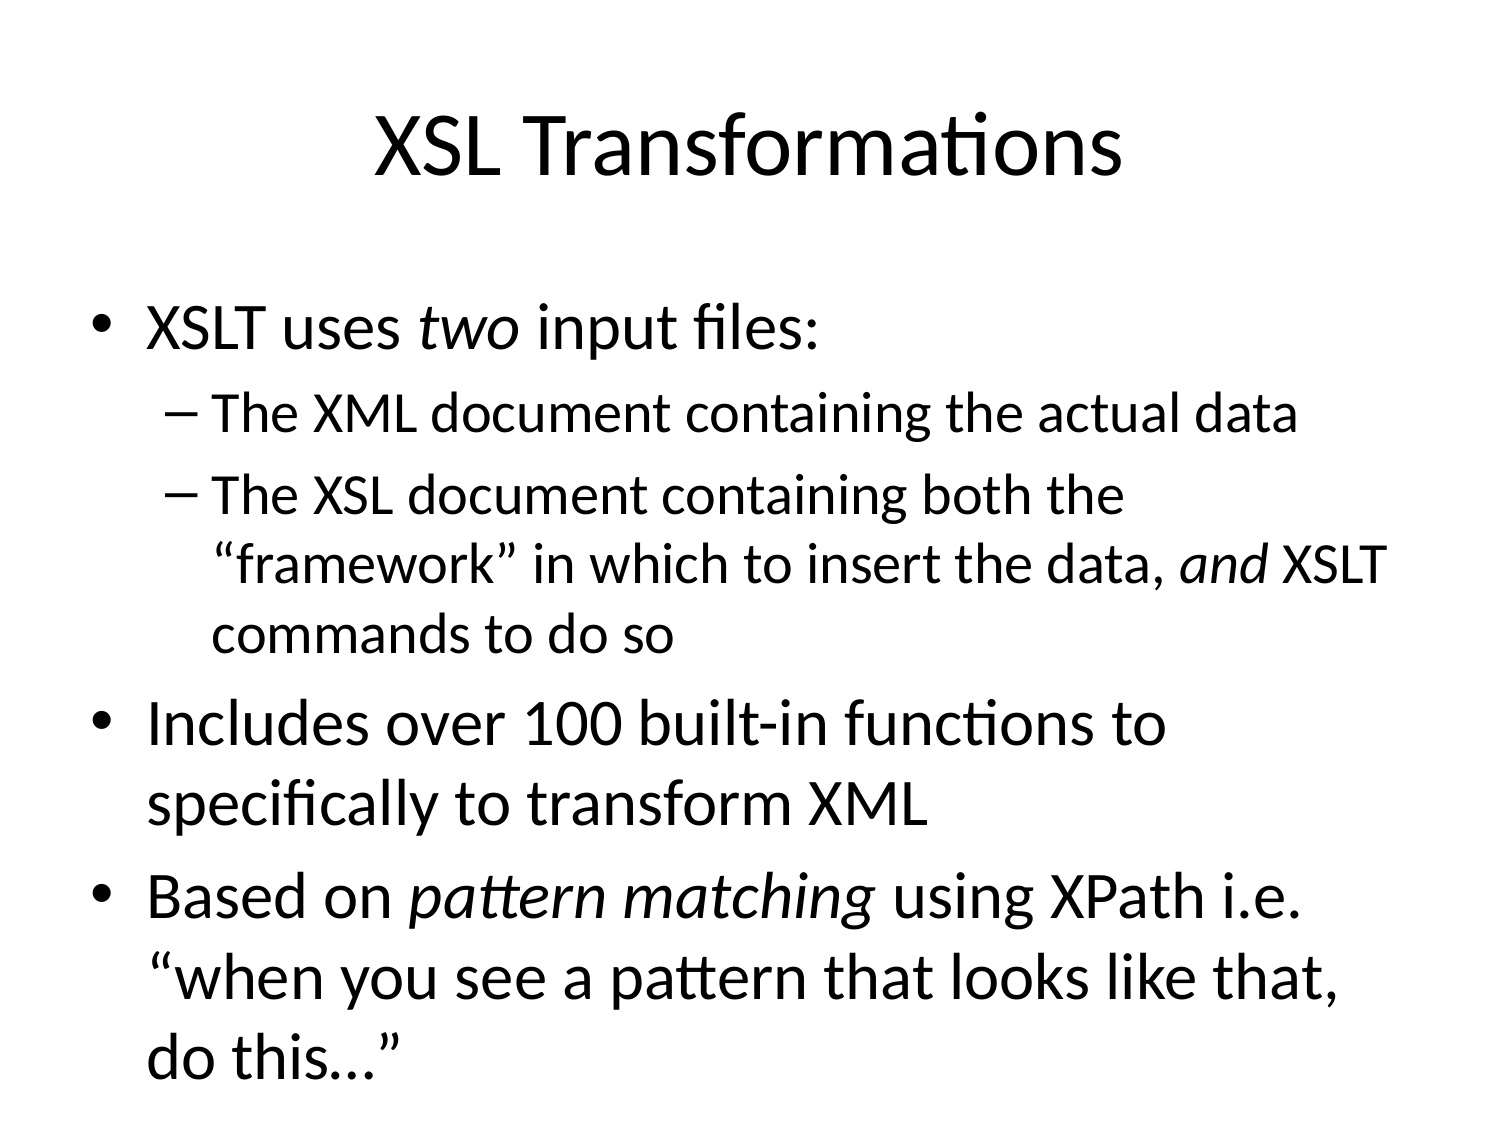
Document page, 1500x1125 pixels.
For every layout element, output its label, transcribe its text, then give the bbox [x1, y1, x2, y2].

list XSLT uses two input files: The XML document containing the actual data The XSL document containing both the “framework” in which to insert the data, and XSLT commands to do so Includes over 100 built-in functions to specifically to transform XML Based on pattern matching using XPath i.e. “when you see a pattern that looks like that, do this…” [75, 275, 1425, 1113]
title XSL Transformations [75, 45, 1425, 233]
